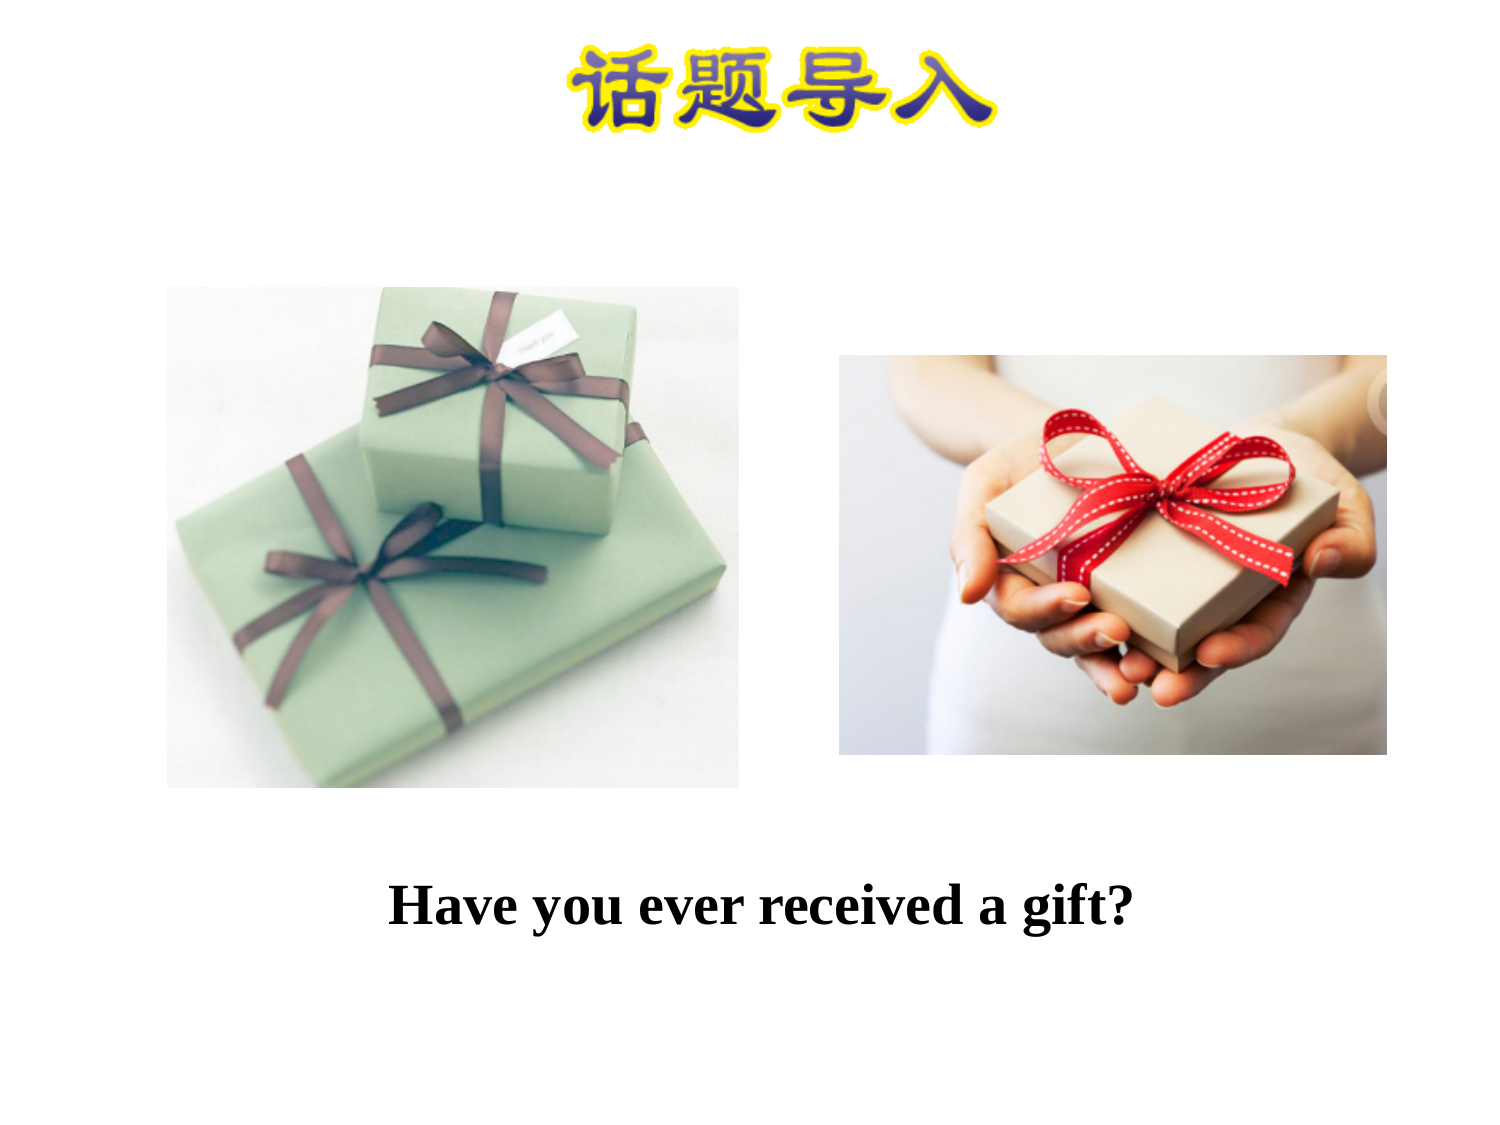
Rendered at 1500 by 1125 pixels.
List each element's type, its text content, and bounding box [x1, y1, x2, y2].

picture [839, 355, 1387, 755]
text_box Have you ever received a gift? [374, 859, 1156, 944]
picture [166, 287, 739, 788]
picture [559, 30, 1007, 149]
